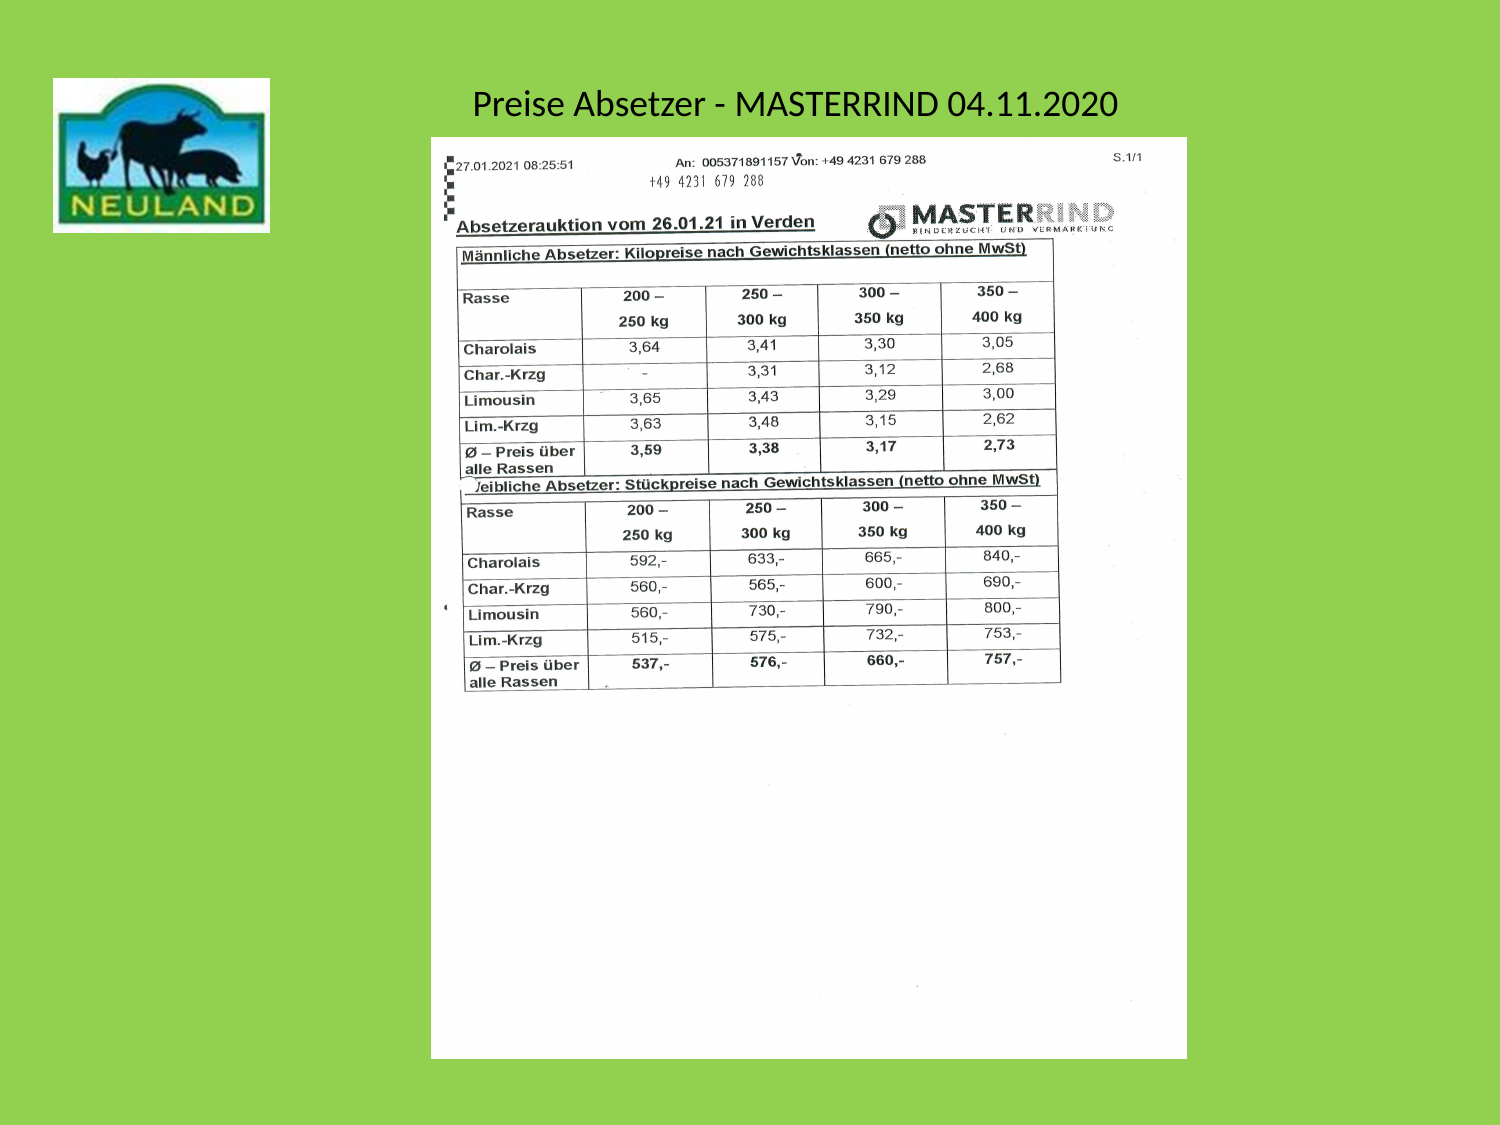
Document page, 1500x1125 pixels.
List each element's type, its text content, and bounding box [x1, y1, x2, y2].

text_box Preise Absetzer - MASTERRIND 04.11.2020 [458, 72, 1134, 132]
picture [430, 136, 1188, 1059]
picture [52, 77, 270, 233]
